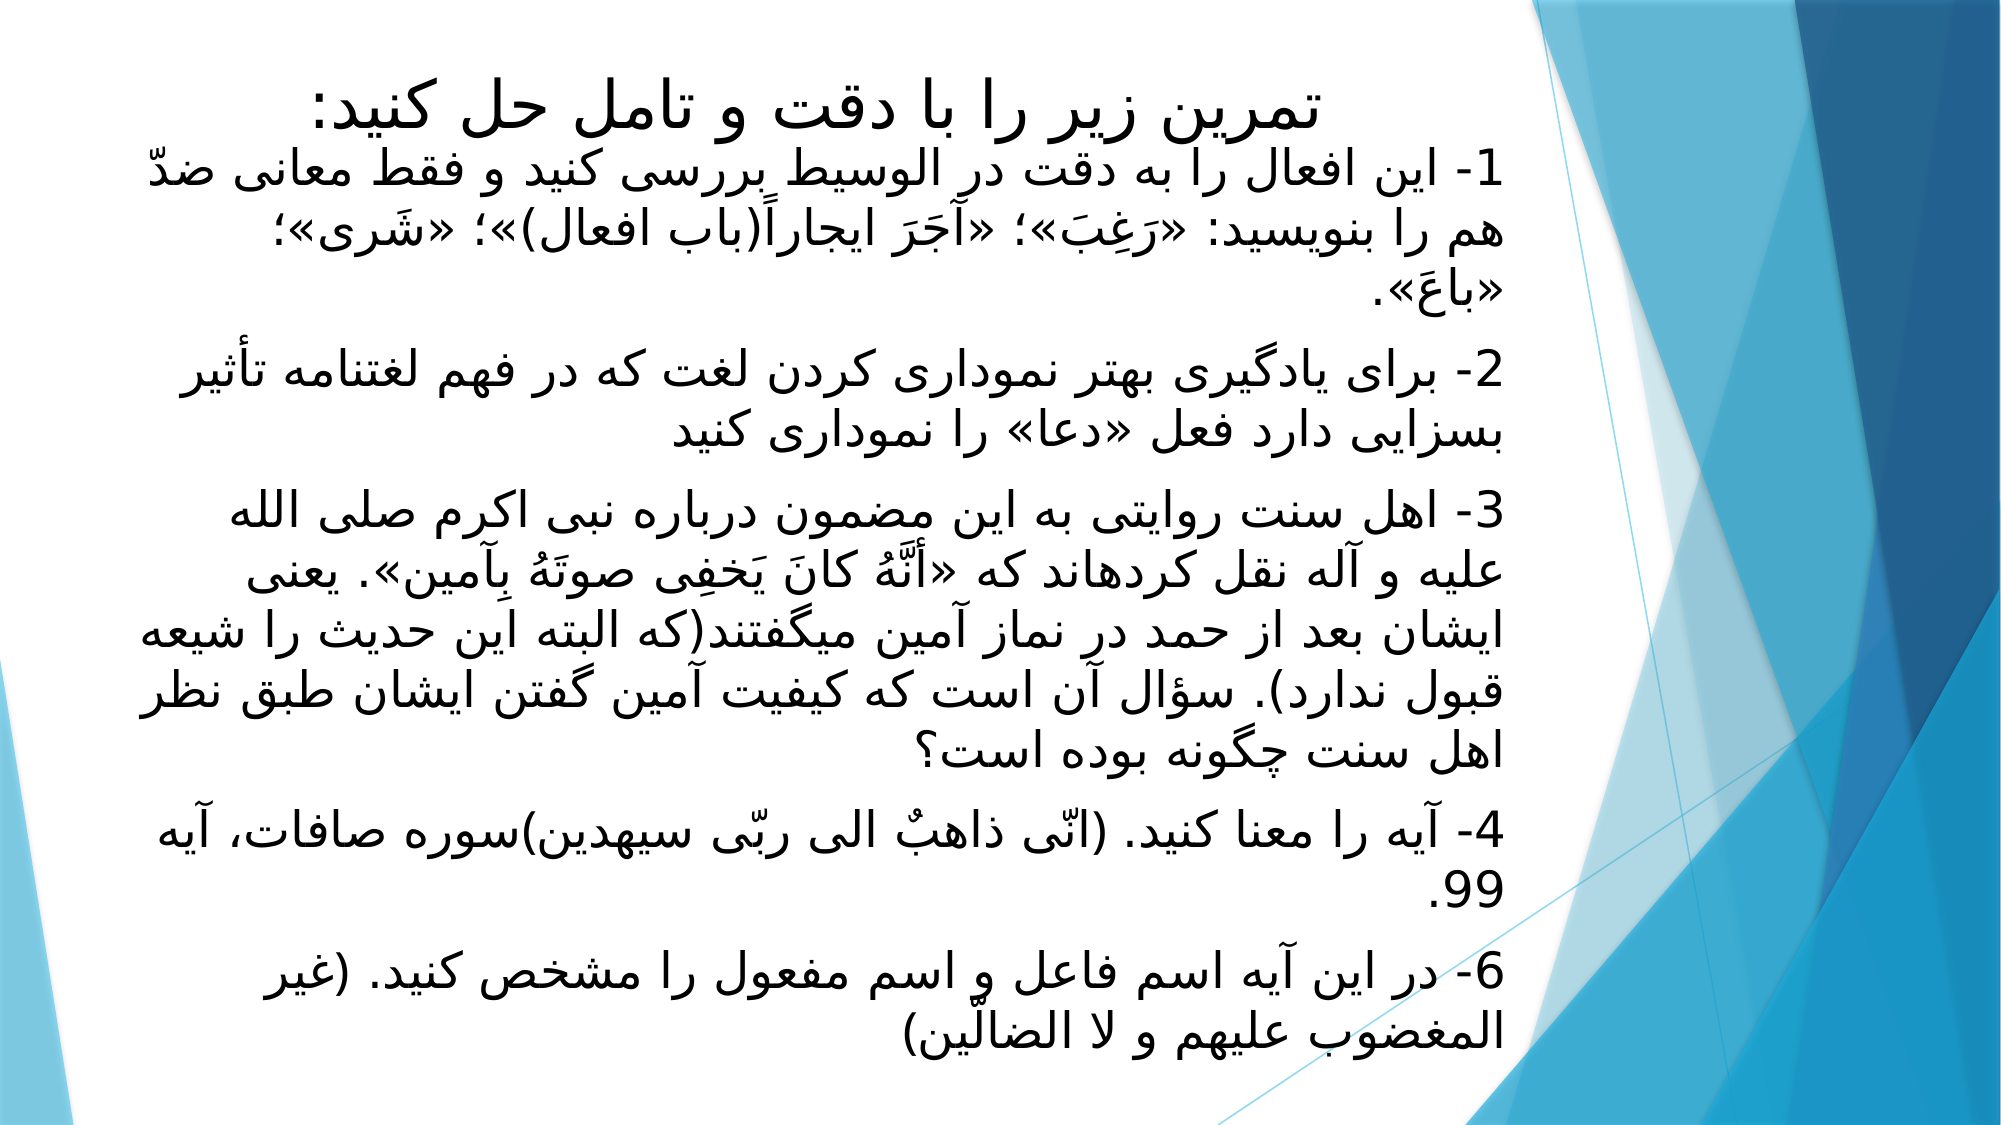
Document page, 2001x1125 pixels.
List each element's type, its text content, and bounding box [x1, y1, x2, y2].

title تمرین زیر را با دقت و تامل حل کنید: [111, 35, 1522, 149]
list 1- این افعال را به دقت در الوسیط بررسی کنید و فقط معانی ضدّ هم را بنویسید: «رَغِبَ»؛ «آجَرَ ایجاراً(باب افعال)»؛ «شَری»؛ «باعَ». 2- برای یادگیری بهتر نموداری کردن لغت که در فهم لغت­نامه تأثیر بسزایی دارد فعل «دعا» را نموداری کنید 3- اهل سنت روایتی به این مضمون درباره نبی اکرم صلی الله علیه و آله نقل کرده­اند که «أنَّهُ کانَ یَخفِی صوتَهُ بِآمین». یعنی ایشان بعد از حمد در نماز آمین می­گفتند(که البته این حدیث را شیعه قبول ندارد). سؤال آن است که کیفیت آمین گفتن ایشان طبق نظر اهل سنت چگونه بوده است؟ 4- آیه را معنا کنید. ﴿انّی ذاهبٌ الی ربّی سیهدین﴾سوره صافات، آیه 99. 6- در این آیه اسم فاعل و اسم مفعول را مشخص کنید. ﴿غیر المغضوب علیهم و لا الضالّین﴾ [111, 149, 1522, 1125]
